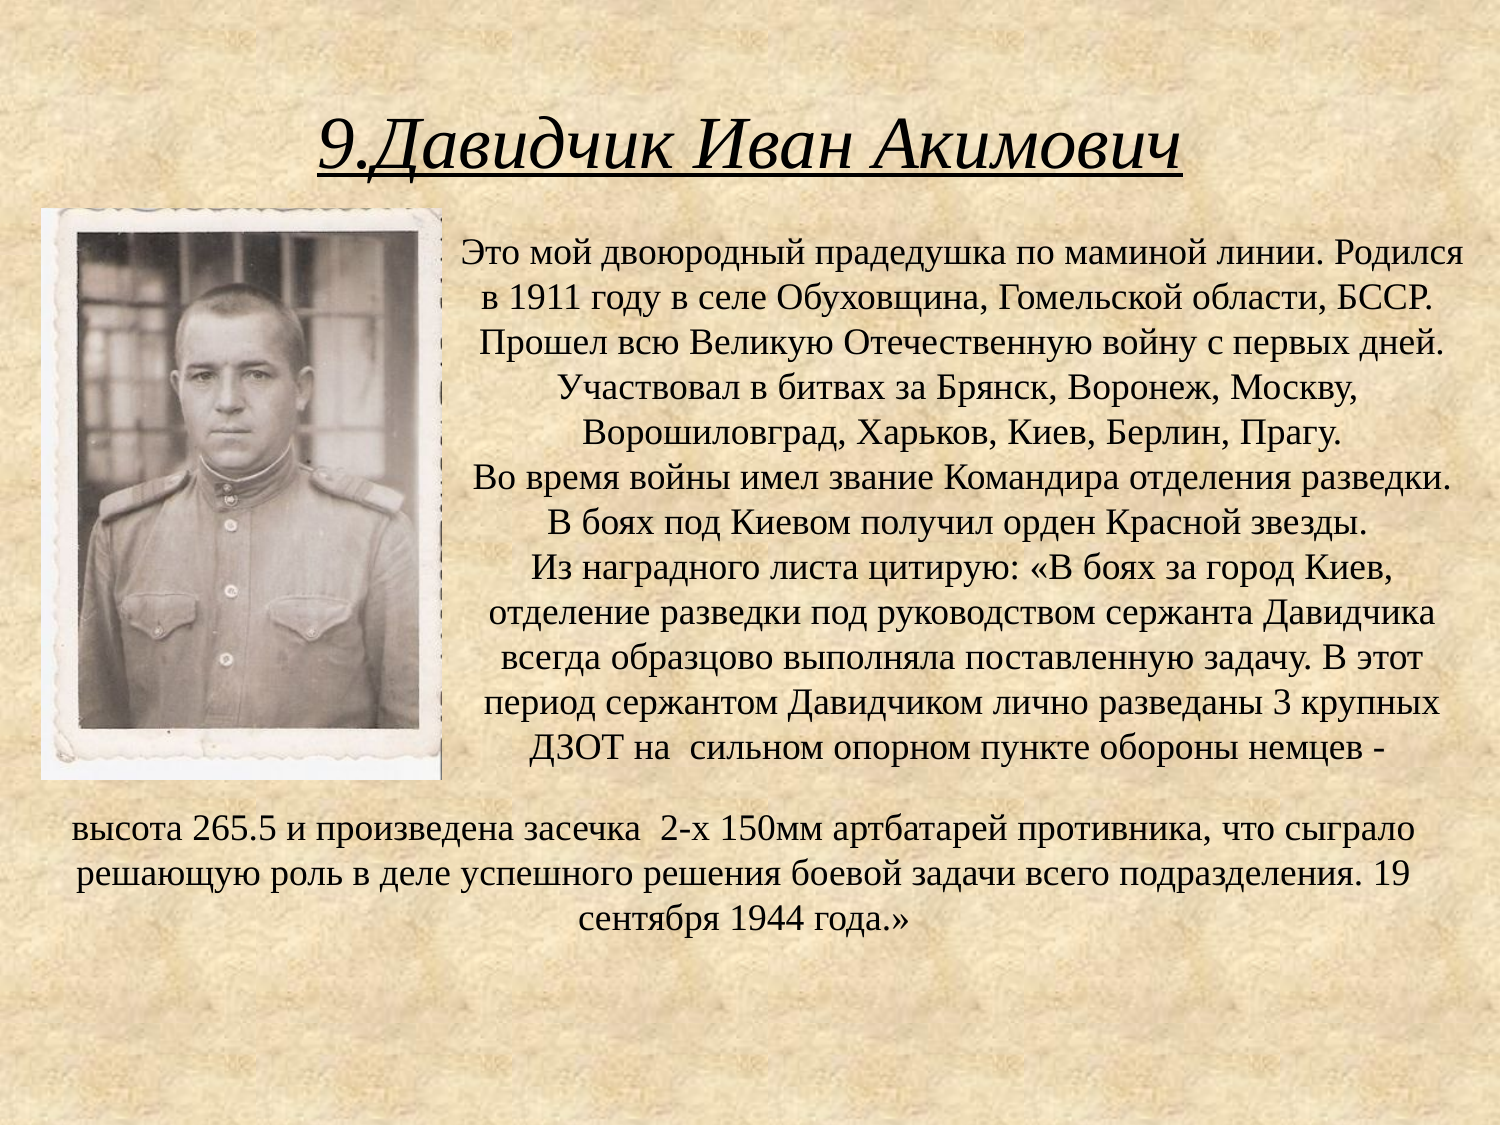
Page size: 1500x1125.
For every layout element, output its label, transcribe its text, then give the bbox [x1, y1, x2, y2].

picture [0, 0, 1500, 1125]
text_box Это мой двоюродный прадедушка по маминой линии. Родился в 1911 году в селе Обуховщина, Гомельской области, БССР. Прошел всю Великую Отечественную войну с первых дней. Участвовал в битвах за Брянск, Воронеж, Москву, Ворошиловград, Харьков, Киев, Берлин, Прагу. Во время войны имел звание Командира отделения разведки. В боях под Киевом получил орден Красной звезды. Из наградного листа цитирую: «В боях за город Киев, отделение разведки под руководством сержанта Давидчика всегда образцово выполняла поставленную задачу. В этот период сержантом Давидчиком лично разведаны 3 крупных ДЗОТ на сильном опорном пункте обороны немцев - [447, 218, 1484, 777]
text_box высота 265.5 и произведена засечка 2-х 150мм артбатарей противника, что сыграло решающую роль в деле успешного решения боевой задачи всего подразделения. 19 сентября 1944 года.» [39, 780, 1449, 961]
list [40, 207, 442, 781]
title 9.Давидчик Иван Акимович [75, 45, 1425, 218]
